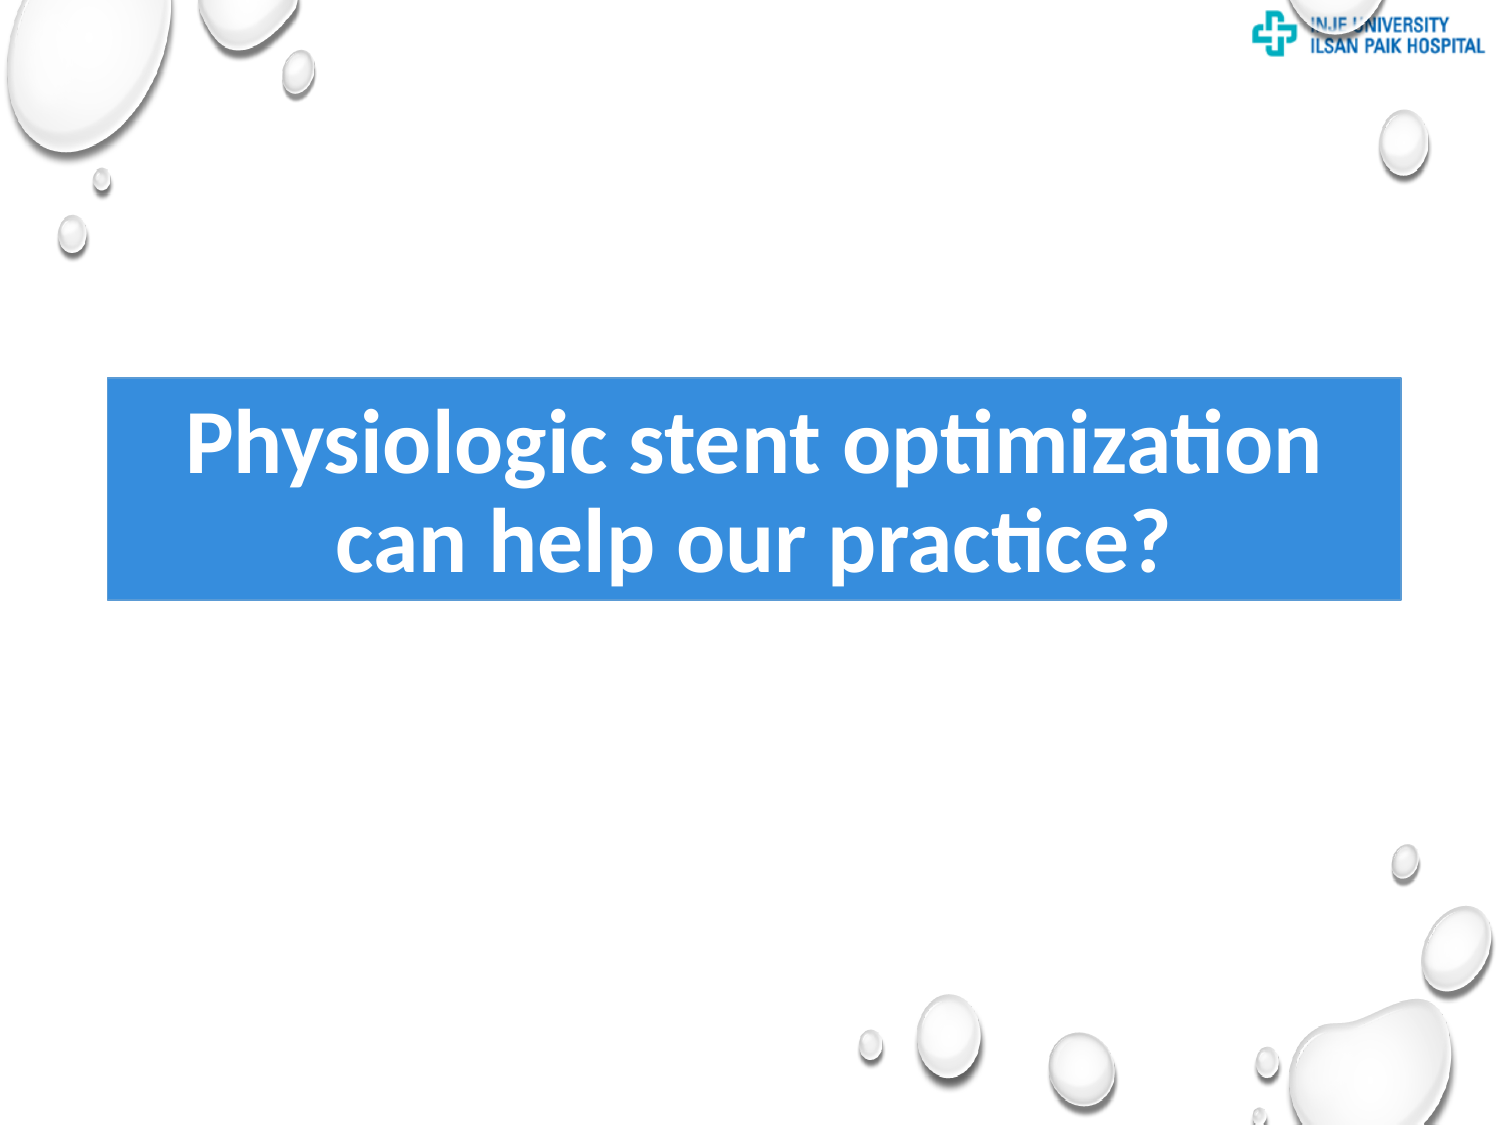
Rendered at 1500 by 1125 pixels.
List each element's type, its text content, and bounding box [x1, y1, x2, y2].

picture [0, 0, 1500, 1125]
title Physiologic stent optimization can help our practice? [107, 377, 1402, 601]
